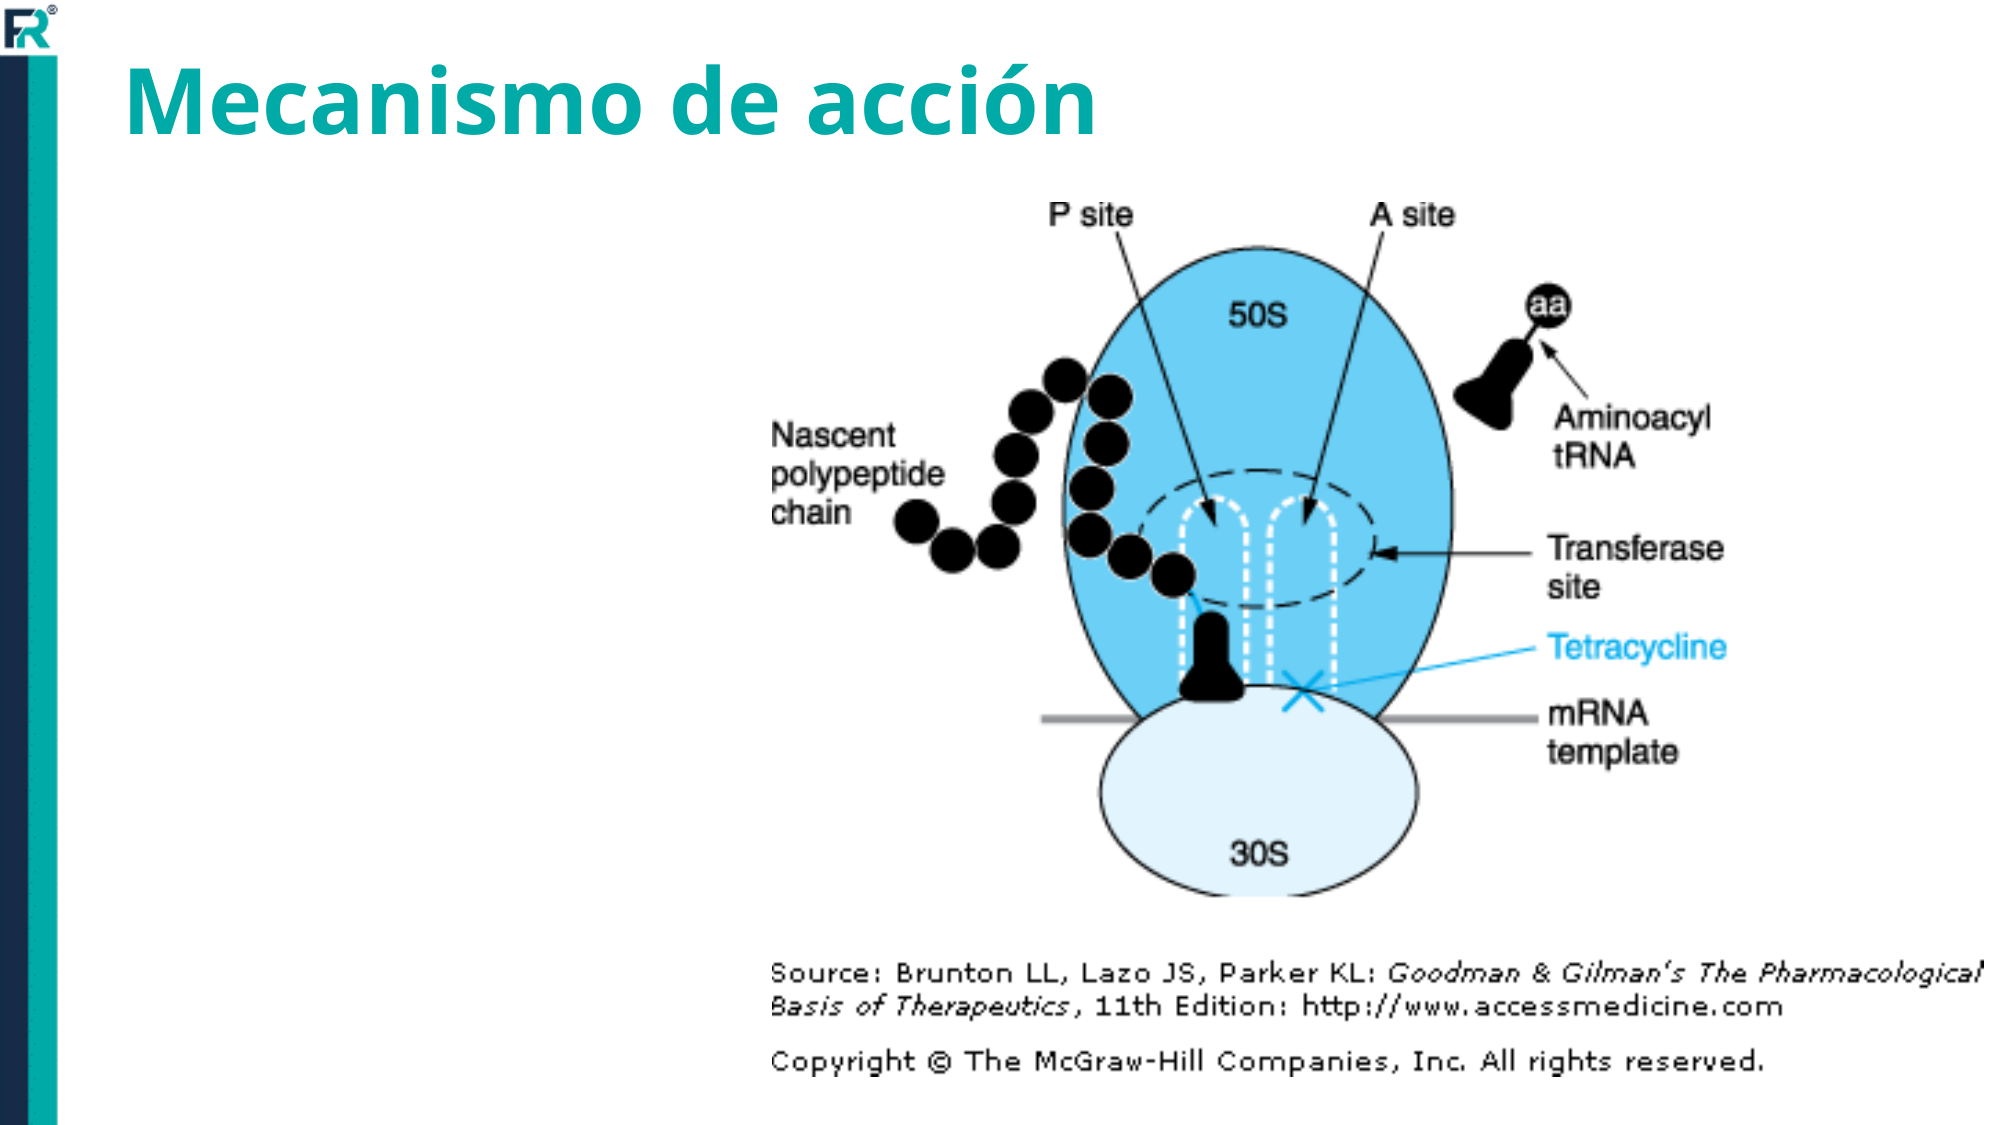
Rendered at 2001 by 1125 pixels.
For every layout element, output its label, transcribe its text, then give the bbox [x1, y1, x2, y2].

text_box Mecanismo de acción [107, 47, 1952, 266]
picture [0, 0, 2001, 1125]
